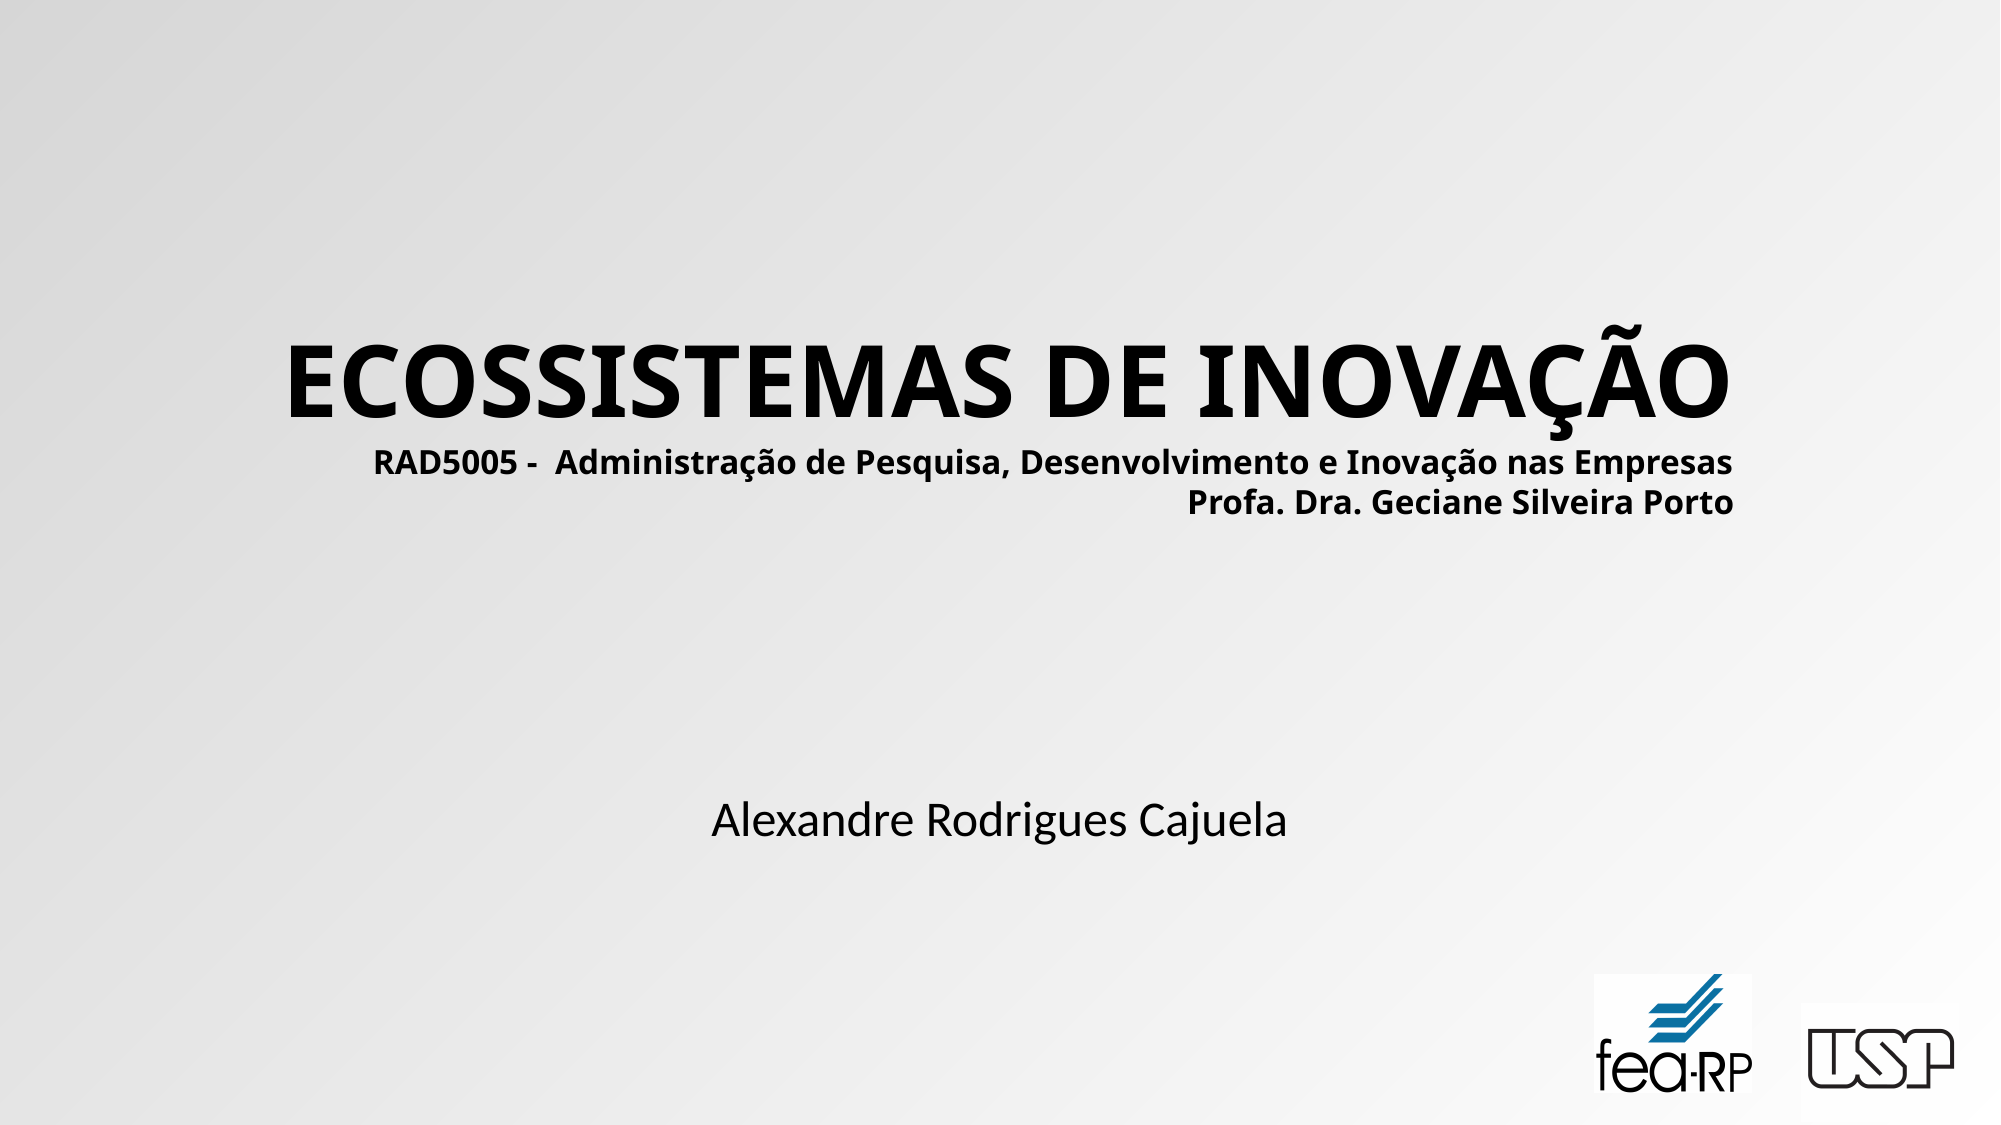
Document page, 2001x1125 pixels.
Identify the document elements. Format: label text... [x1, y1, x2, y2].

picture [1594, 974, 1752, 1093]
picture [1801, 1003, 1959, 1122]
subtitle Alexandre Rodrigues Cajuela [249, 590, 1750, 863]
title ECOSSISTEMAS DE INOVAÇÃO RAD5005 - Administração de Pesquisa, Desenvolvimento e Inovação nas Empresas Profa. Dra. Geciane Silveira Porto [249, 184, 1750, 576]
